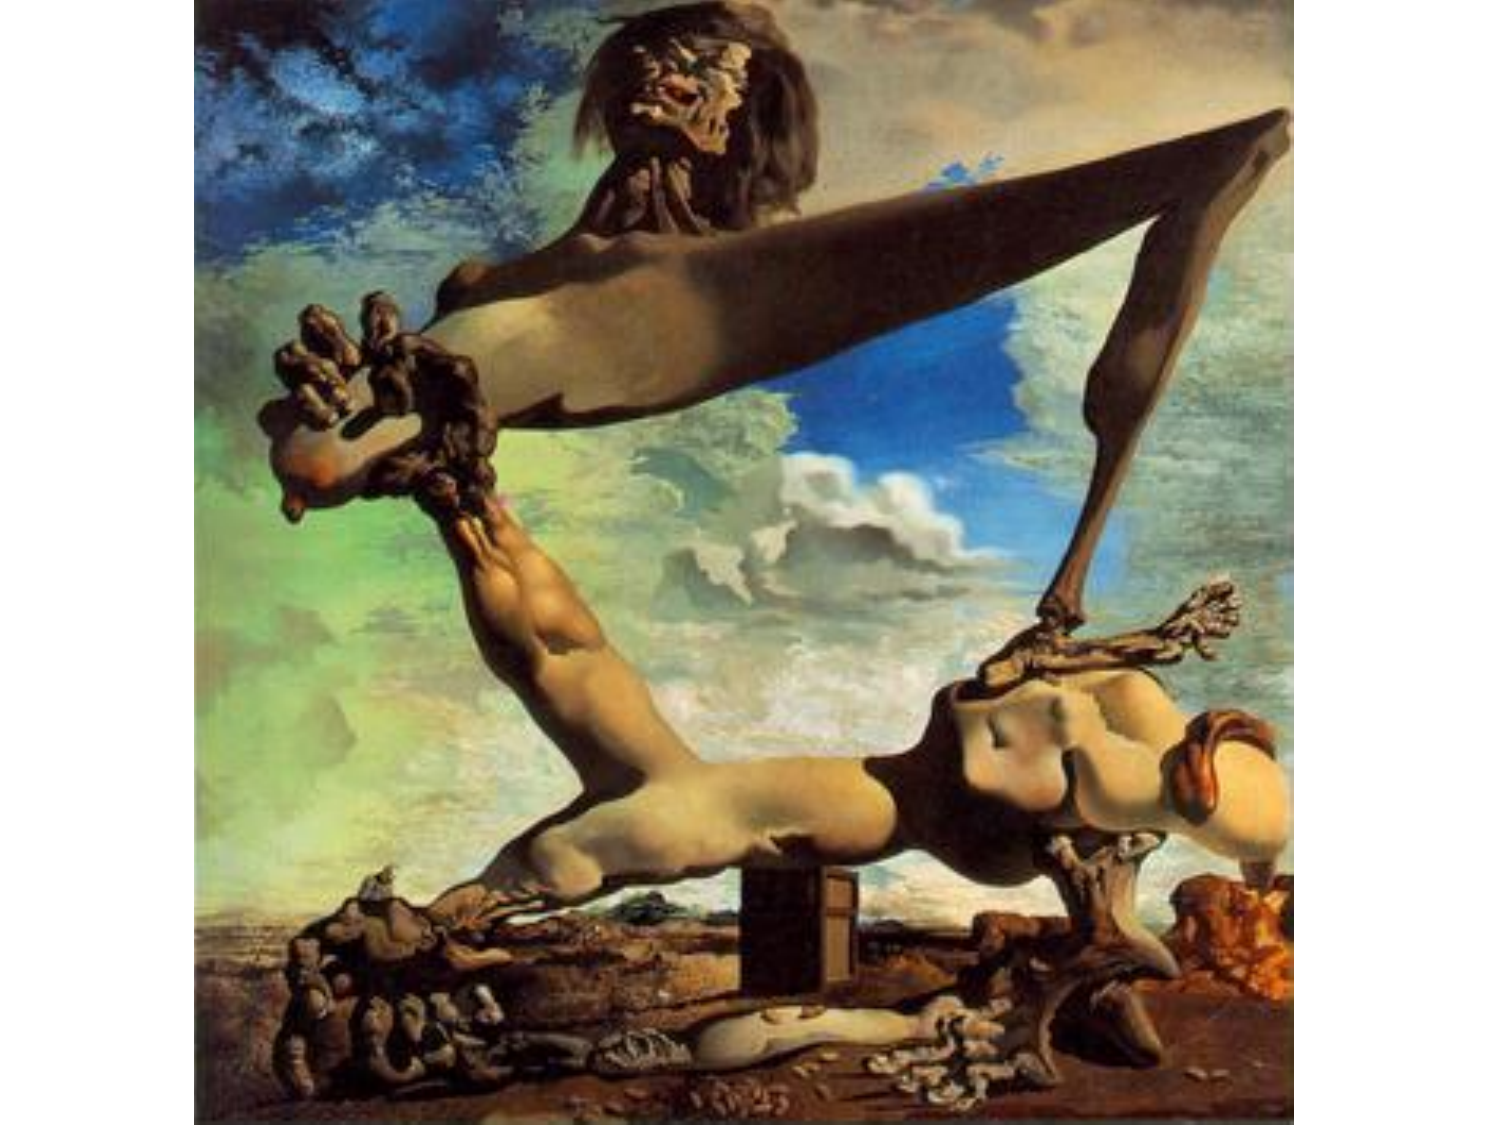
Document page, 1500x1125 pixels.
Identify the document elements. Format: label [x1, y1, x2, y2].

picture [194, 0, 1294, 1125]
